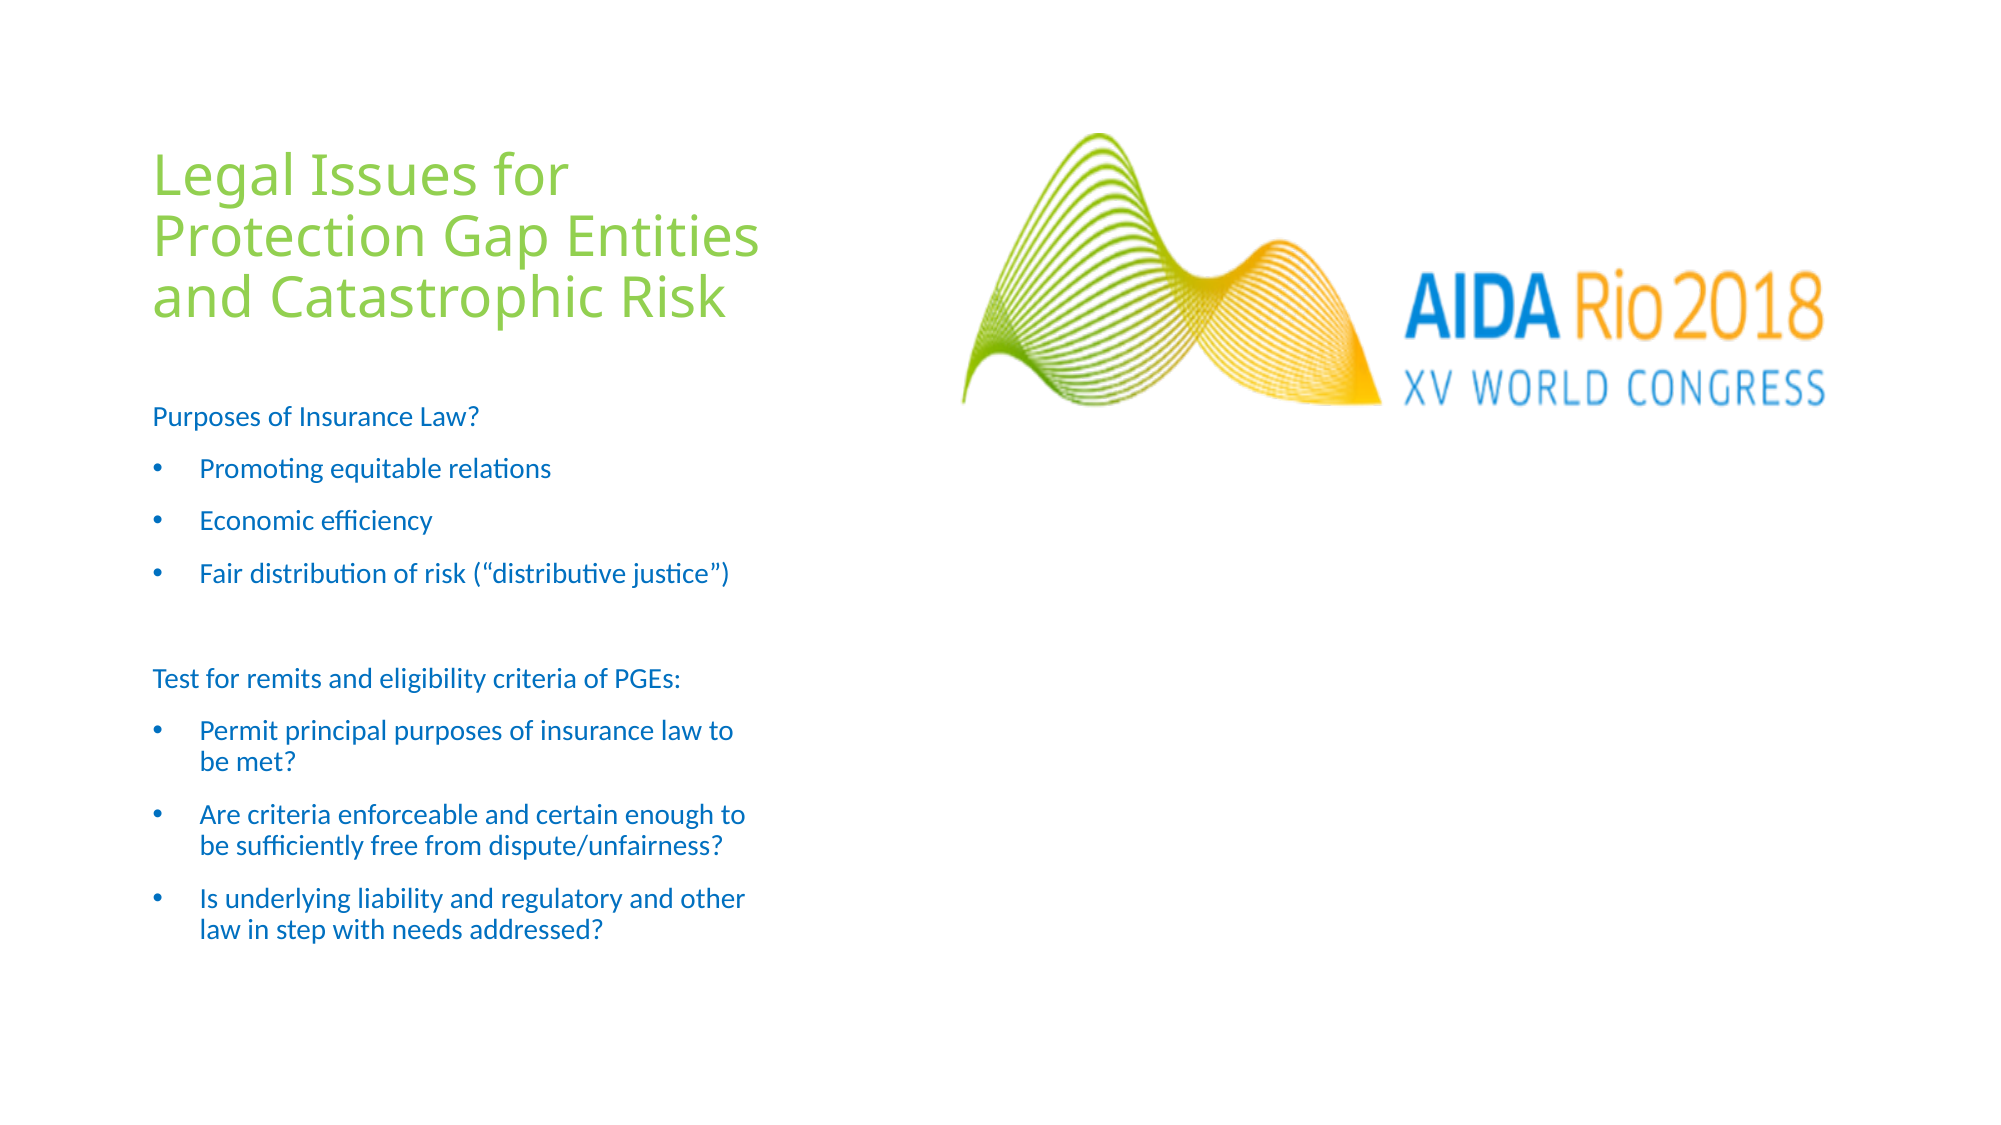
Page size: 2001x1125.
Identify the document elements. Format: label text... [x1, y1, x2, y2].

title Legal Issues for Protection Gap Entities and Catastrophic Risk [137, 75, 783, 337]
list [886, 133, 1826, 472]
list Purposes of Insurance Law? Promoting equitable relations Economic efficiency Fair distribution of risk (“distributive justice”) Test for remits and eligibility criteria of PGEs: Permit principal purposes of insurance law to be met? Are criteria enforceable and certain enough to be sufficiently free from dispute/unfairness? Is underlying liability and regulatory and other law in step with needs addressed? [137, 337, 783, 963]
